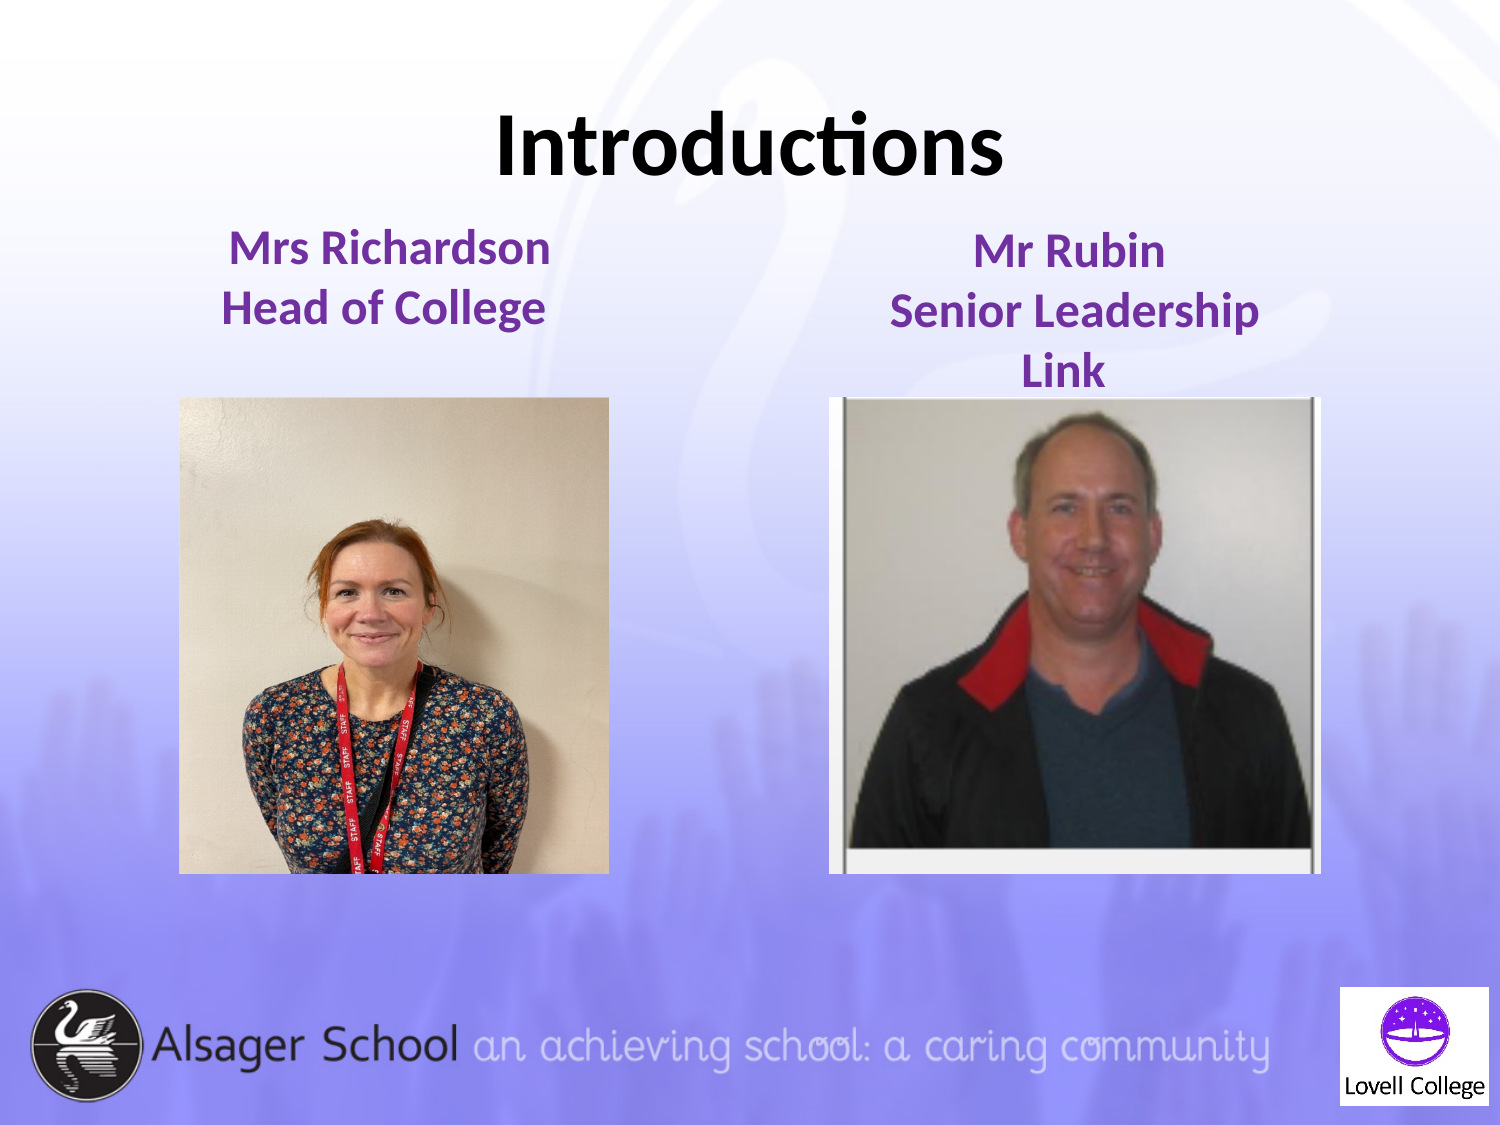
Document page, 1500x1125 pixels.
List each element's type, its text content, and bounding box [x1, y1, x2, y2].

title Introductions [75, 45, 1425, 233]
picture [0, 0, 1500, 1125]
text_box Mr Rubin Senior Leadership Link [856, 209, 1294, 396]
text_box Mrs Richardson Head of College [171, 206, 609, 342]
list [155, 420, 632, 851]
